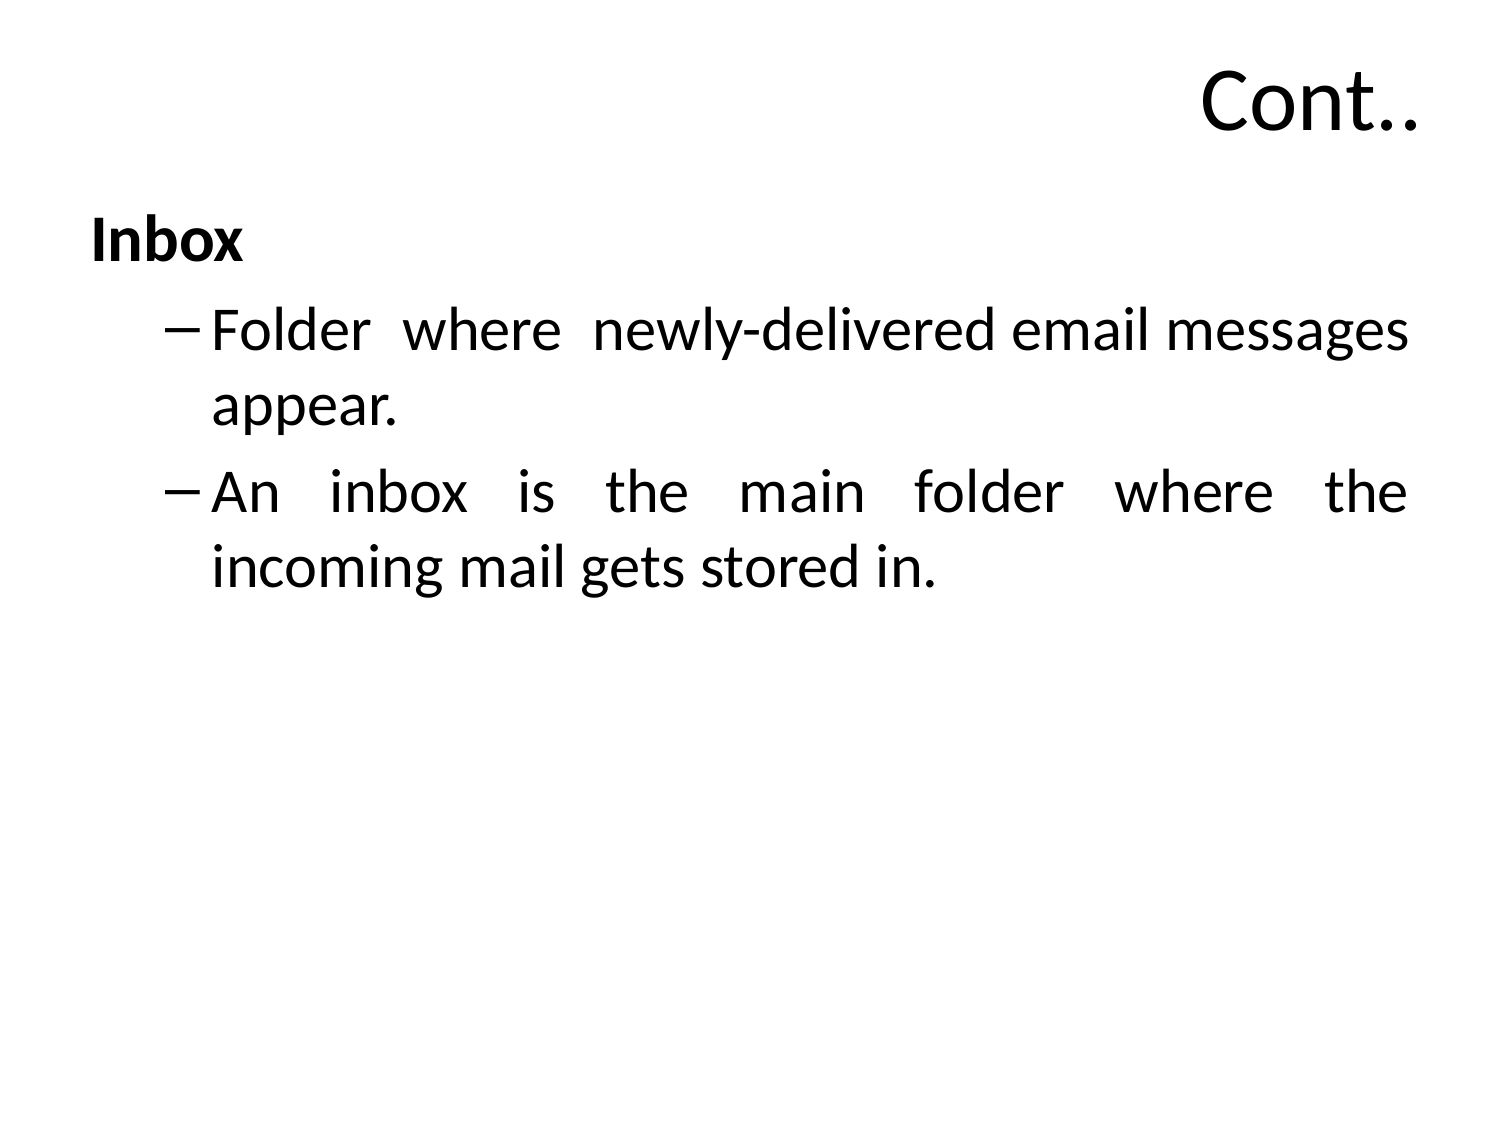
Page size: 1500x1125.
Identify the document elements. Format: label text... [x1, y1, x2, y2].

list Inbox Folder where newly-delivered email messages appear. An inbox is the main folder where the incoming mail gets stored in. [75, 187, 1425, 1075]
title Cont.. [87, 0, 1438, 188]
